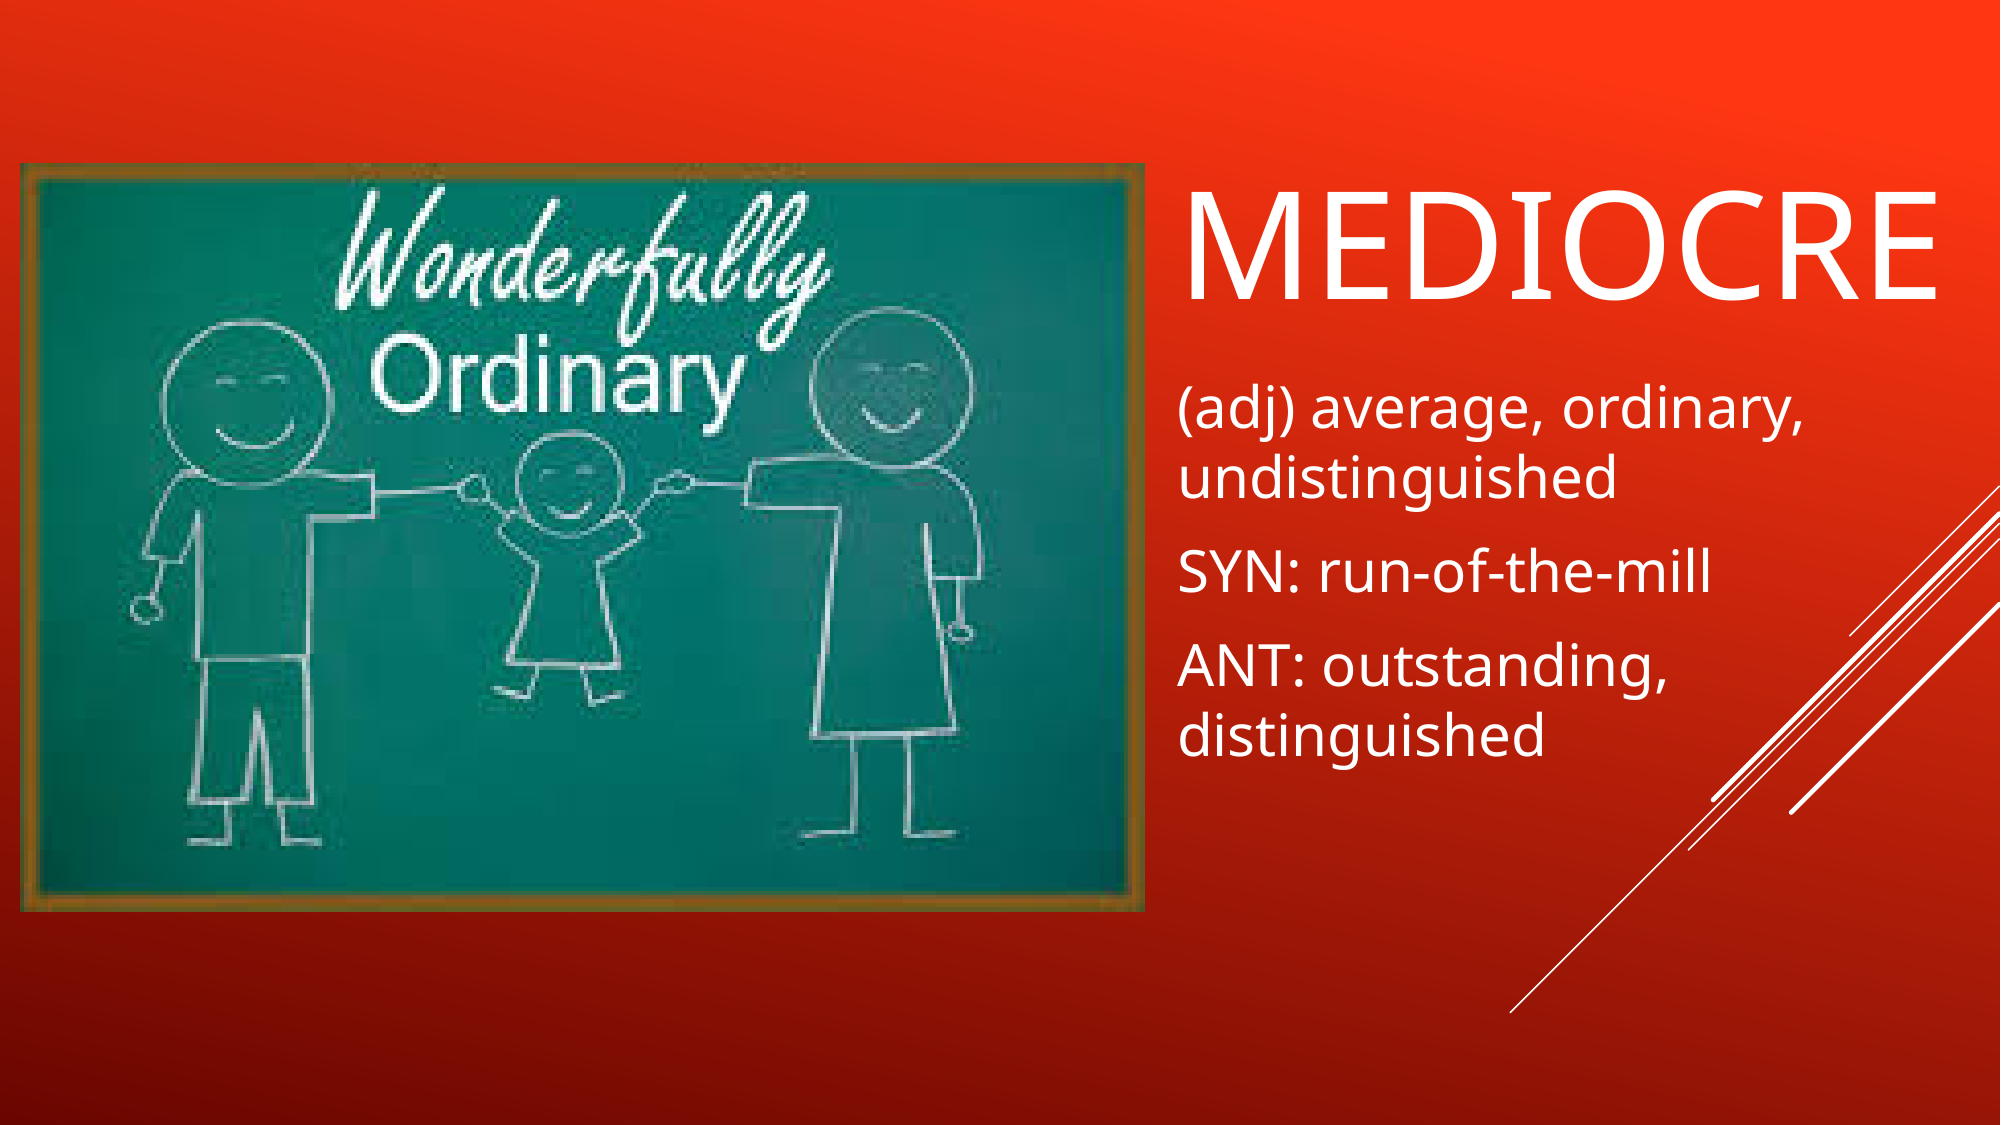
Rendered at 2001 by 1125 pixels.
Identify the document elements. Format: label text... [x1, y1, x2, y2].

list (adj) average, ordinary, undistinguished SYN: run-of-the-mill ANT: outstanding, distinguished [1162, 362, 1956, 984]
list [19, 163, 1145, 912]
title mediocre [1162, 112, 1986, 338]
